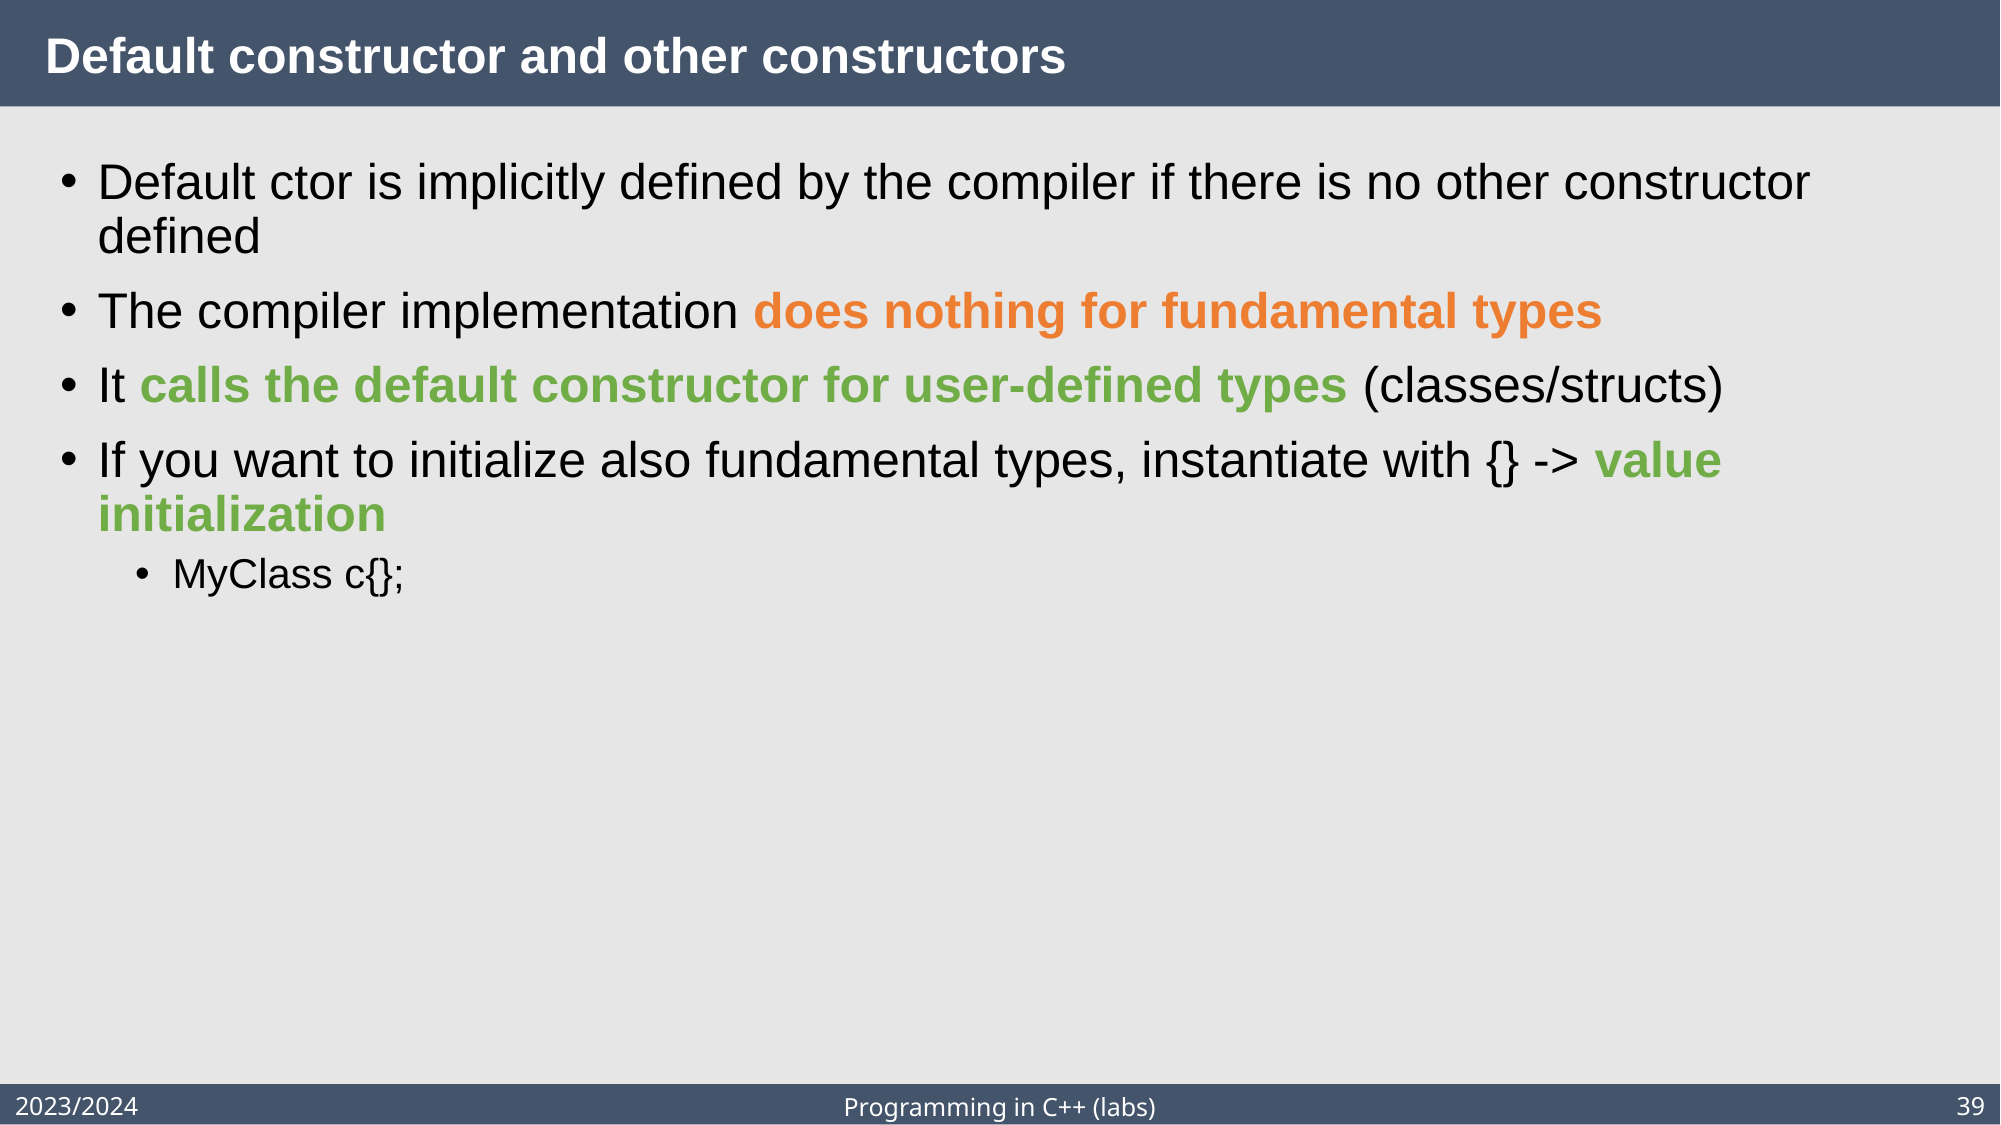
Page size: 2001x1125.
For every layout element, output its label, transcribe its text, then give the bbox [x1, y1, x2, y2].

text_box 39 [1550, 1082, 2000, 1124]
title Default constructor and other constructors [0, 0, 2000, 107]
text_box 2023/2024 [0, 1082, 450, 1124]
text_box Programming in C++ (labs) [662, 1084, 1338, 1125]
list Default ctor is implicitly defined by the compiler if there is no other constructor defined The compiler implementation does nothing for fundamental types It calls the default constructor for user-defined types (classes/structs) If you want to initialize also fundamental types, instantiate with {} -> value initialization MyClass c{}; [45, 148, 1967, 1041]
